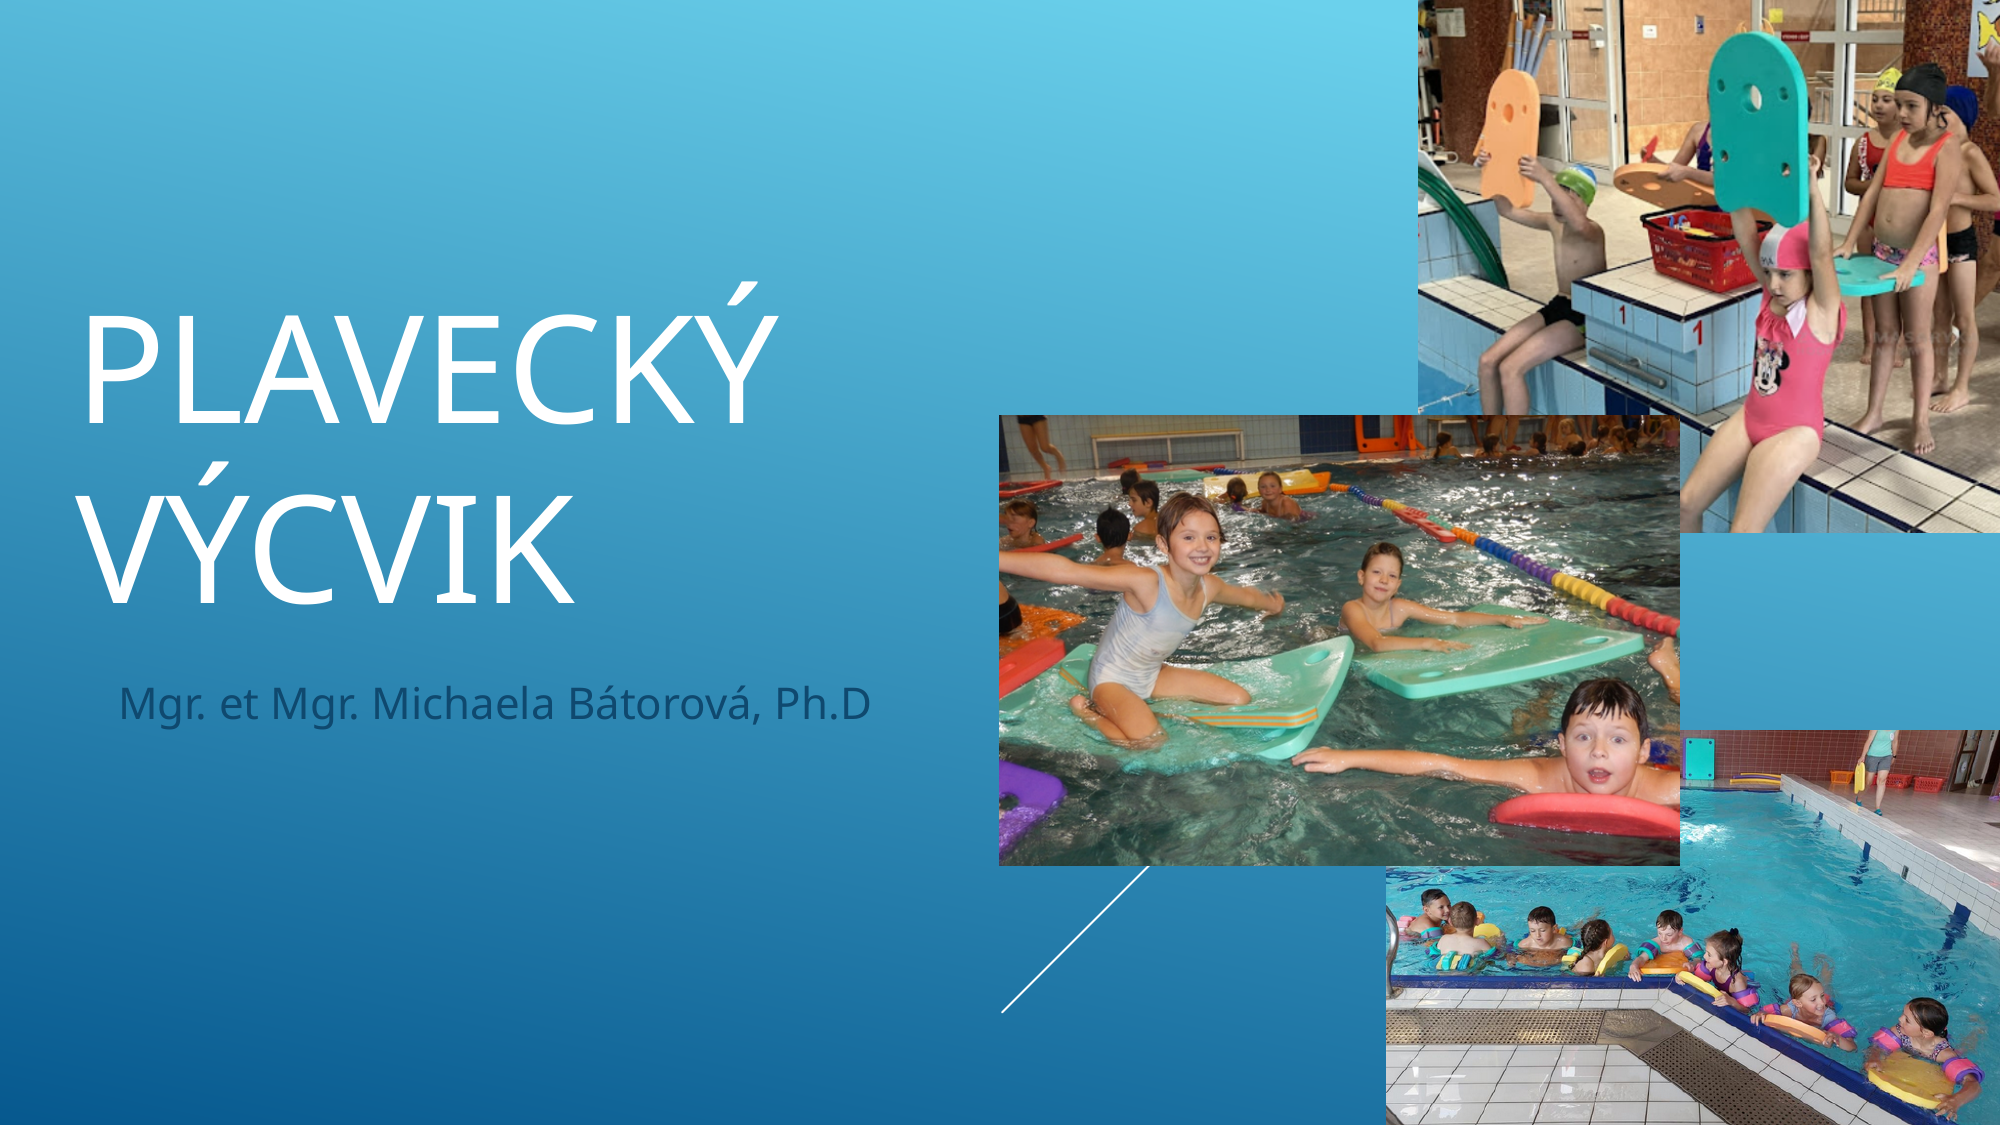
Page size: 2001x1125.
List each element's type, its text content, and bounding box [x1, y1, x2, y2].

subtitle Mgr. et Mgr. Michaela Bátorová, Ph.D [103, 668, 1154, 988]
title Plavecký výcvik [60, 355, 1176, 641]
picture [999, 0, 2000, 1125]
